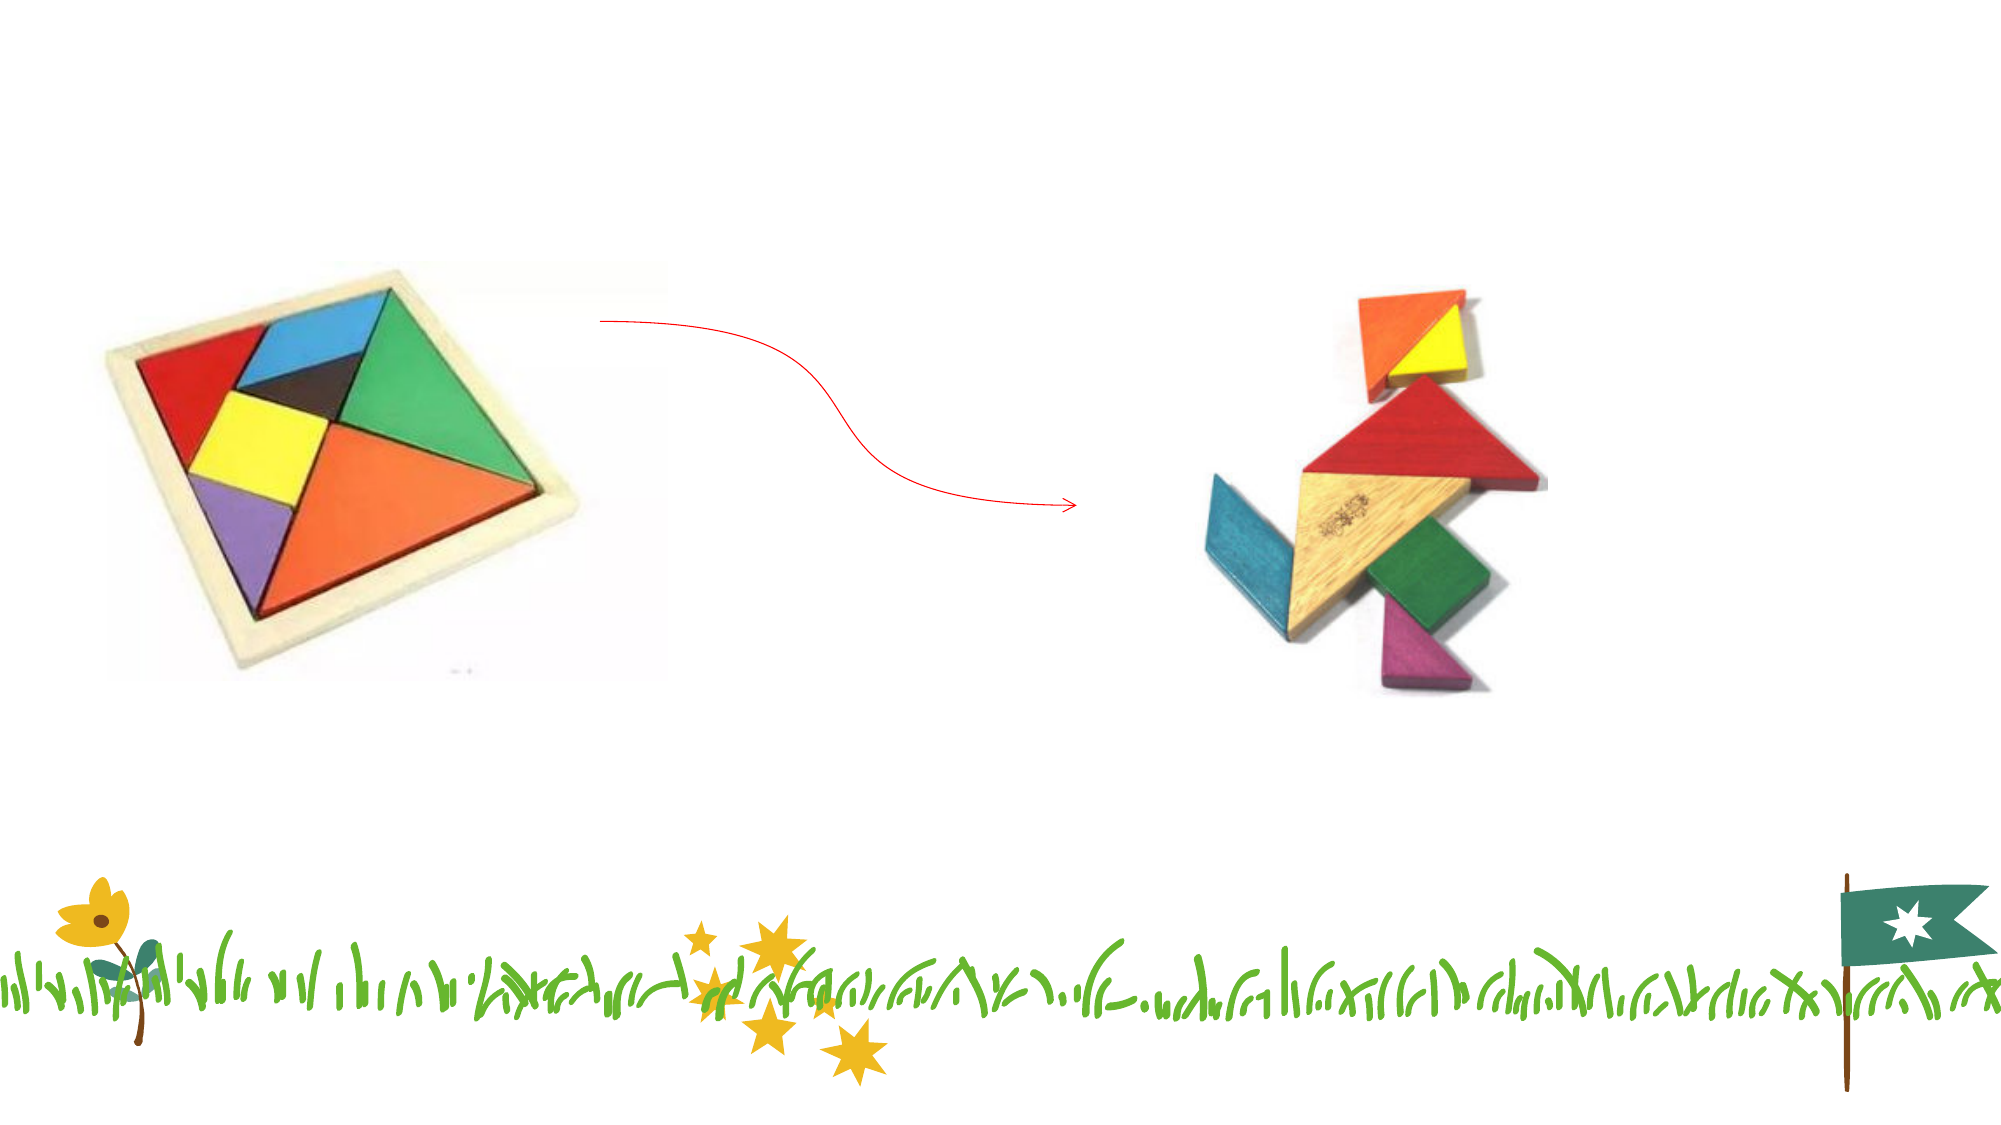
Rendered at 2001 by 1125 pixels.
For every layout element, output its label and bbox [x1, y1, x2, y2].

text_box [55, 873, 169, 929]
picture [0, 913, 2000, 1087]
picture [1195, 247, 1548, 717]
text_box [1840, 873, 2000, 929]
picture [0, 261, 668, 681]
text_box [55, 1022, 169, 1047]
text_box [599, 321, 1077, 506]
text_box [1840, 1022, 2000, 1093]
